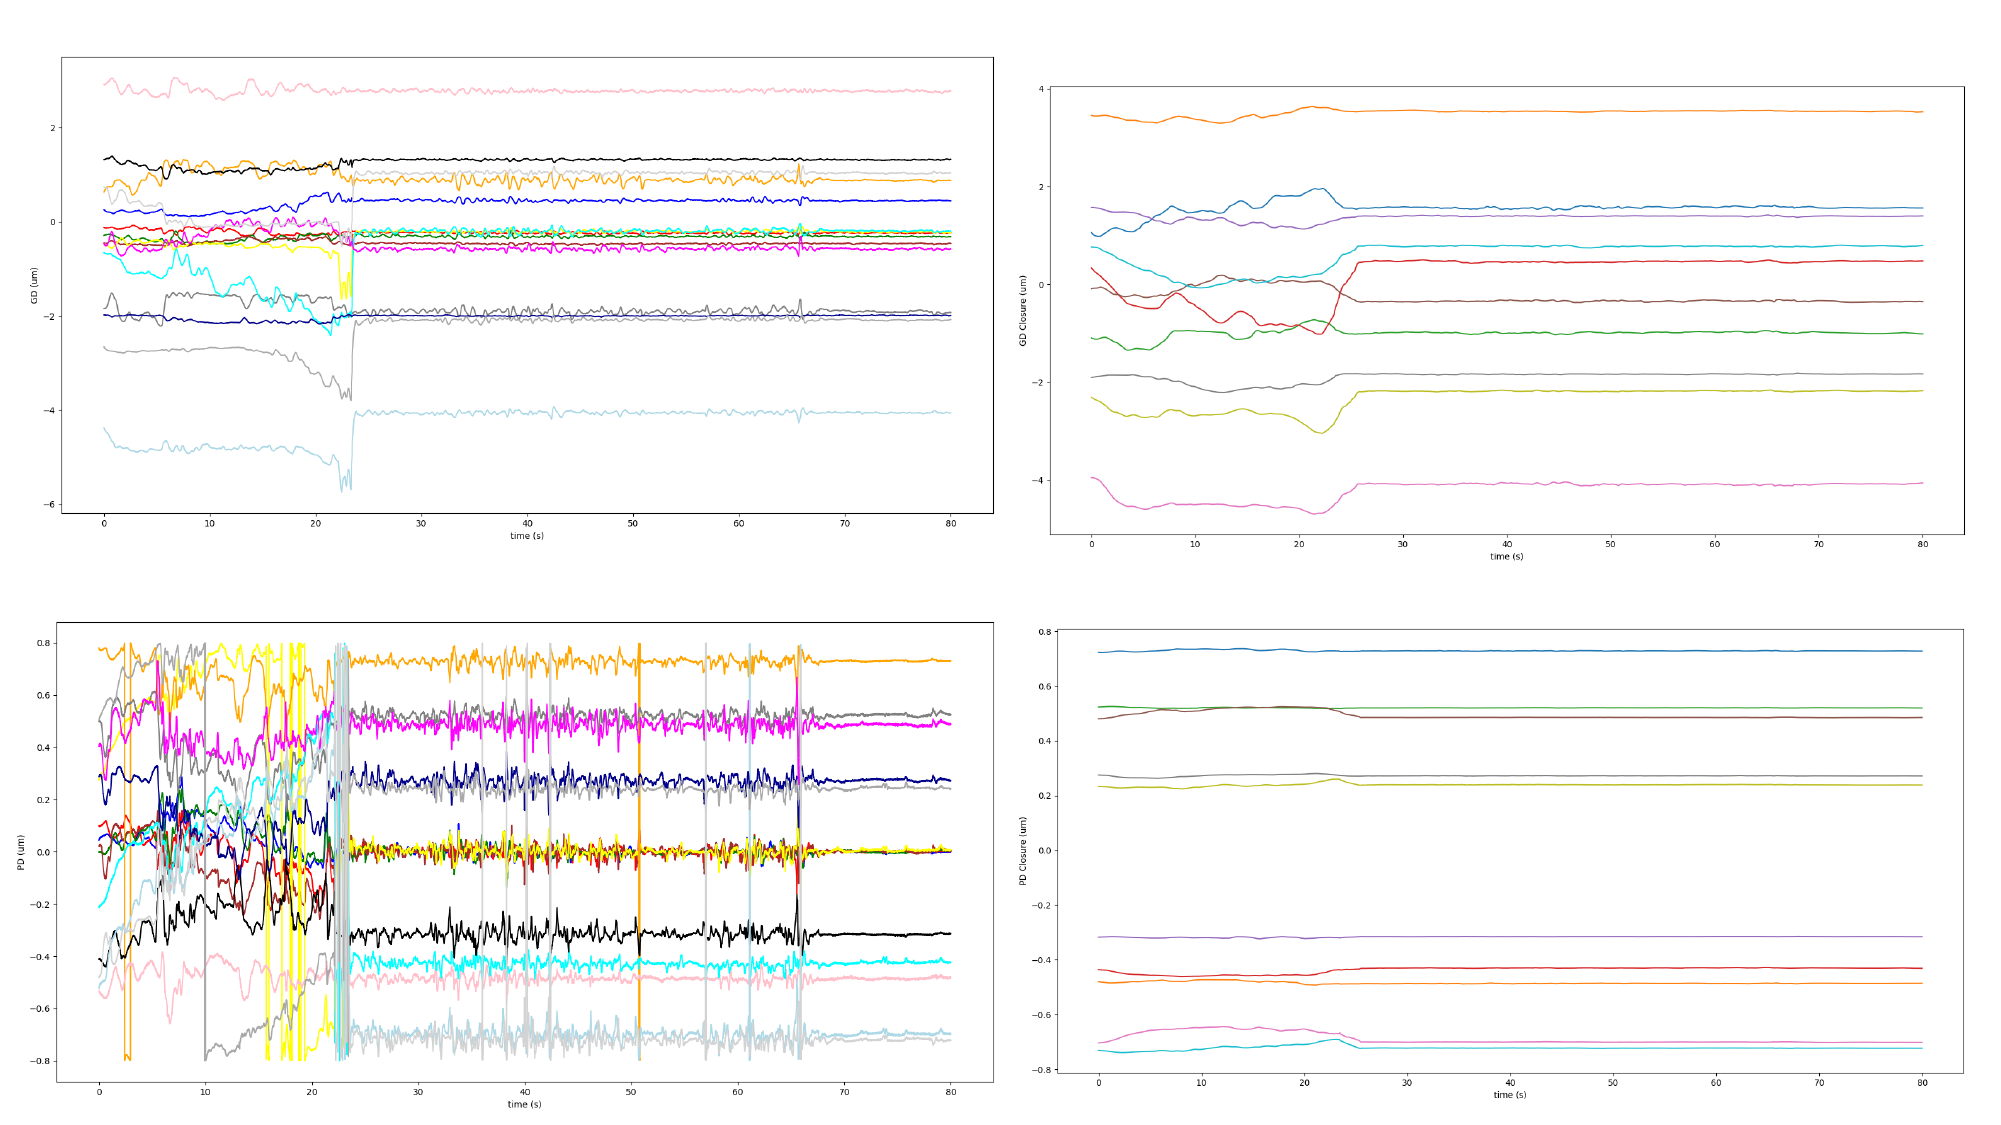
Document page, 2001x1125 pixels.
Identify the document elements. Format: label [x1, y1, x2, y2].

picture [23, 50, 1001, 544]
picture [12, 618, 1000, 1112]
picture [1015, 81, 1970, 563]
picture [1015, 618, 1970, 1104]
